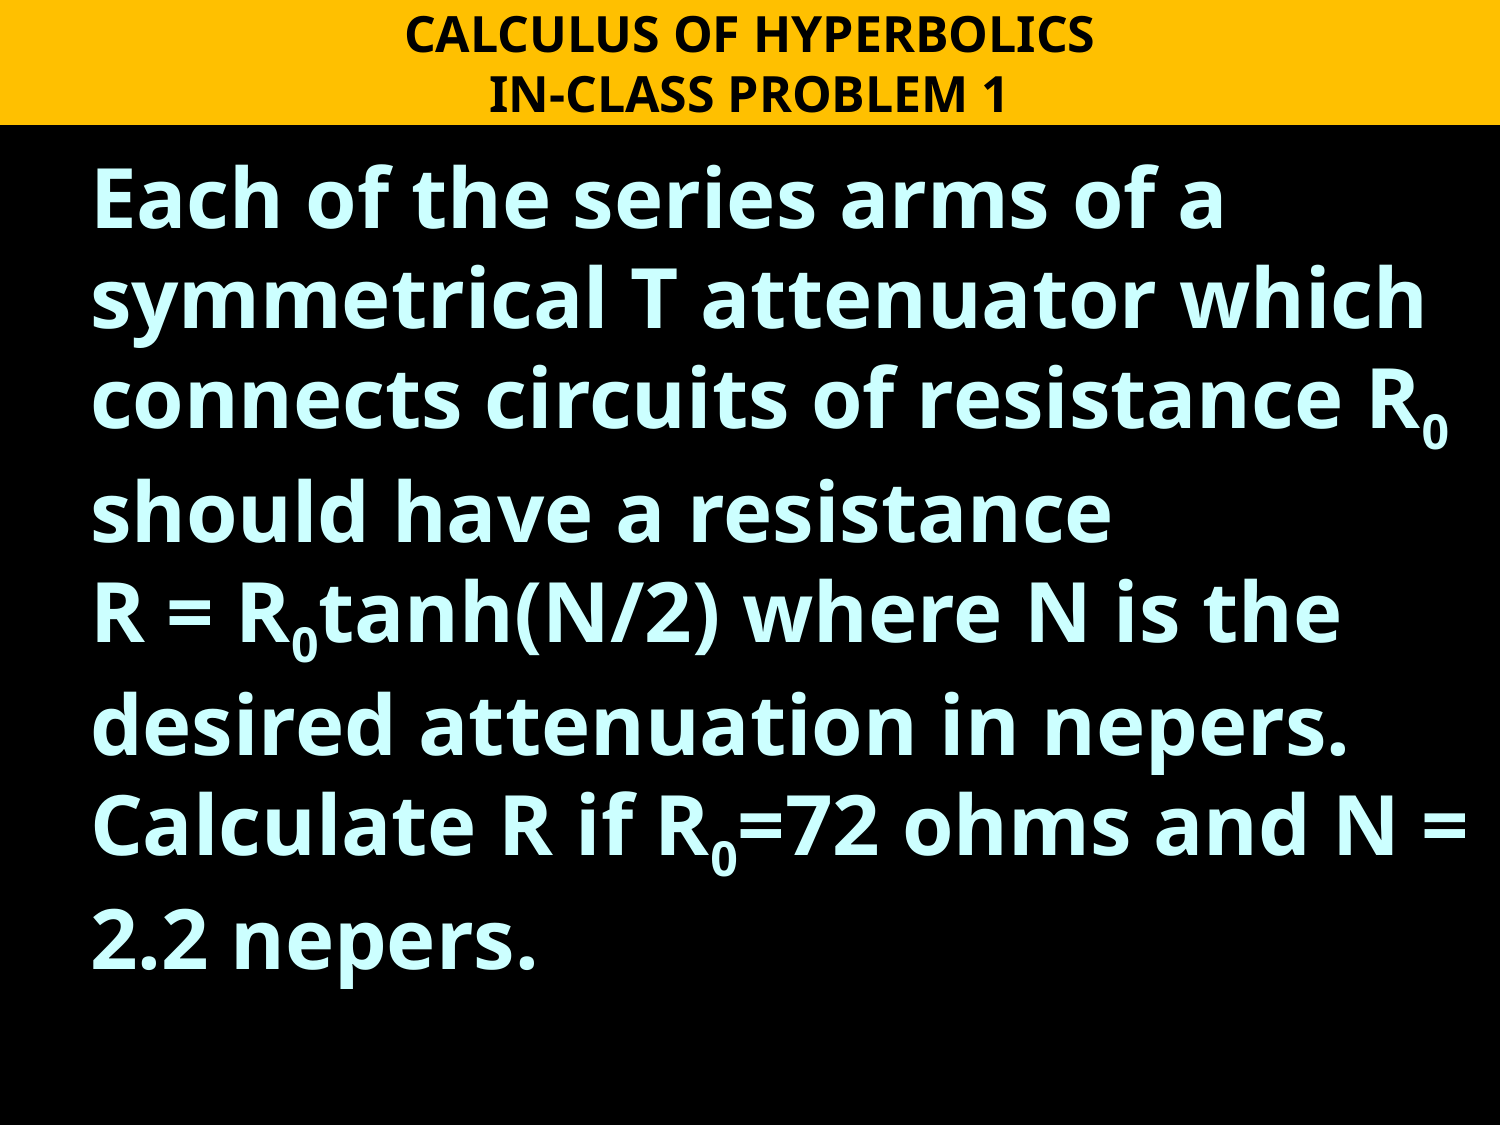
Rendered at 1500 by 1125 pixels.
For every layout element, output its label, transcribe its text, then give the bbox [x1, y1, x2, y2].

text_box CALCULUS OF HYPERBOLICS IN-CLASS PROBLEM 1 [0, 0, 1500, 125]
list Each of the series arms of a symmetrical T attenuator which connects circuits of resistance R0 should have a resistance R = R0tanh(N/2) where N is the desired attenuation in nepers. Calculate R if R0=72 ohms and N = 2.2 nepers. [75, 137, 1500, 1063]
